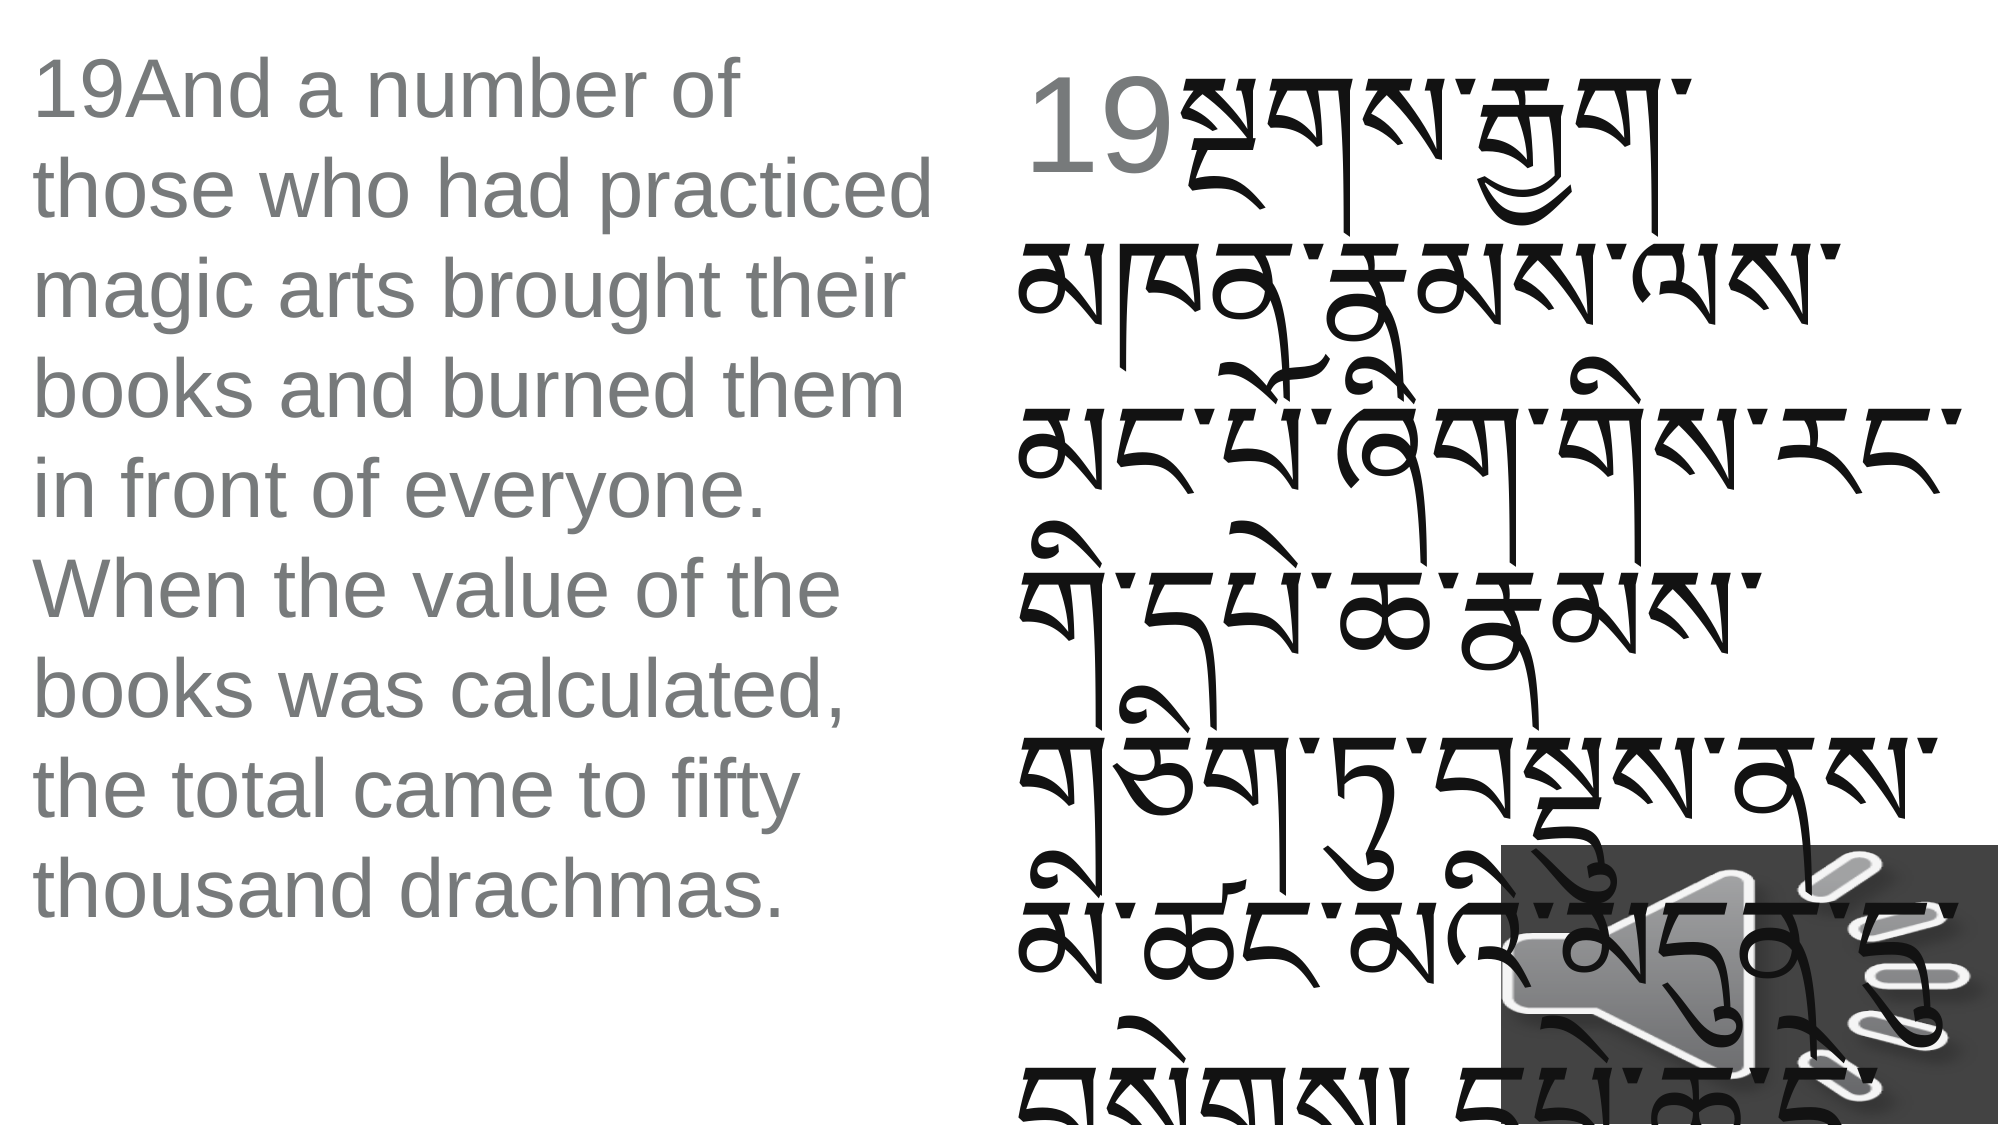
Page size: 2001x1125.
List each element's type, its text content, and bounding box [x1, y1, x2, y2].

text_box 19སྔགས་རྒྱག་མཁན་རྣམས་ལས་མང་པོ་ཞིག་གིས་རང་གི་དཔེ་ཆ་རྣམས་གཅིག་ཏུ་བསྡུས་ནས་མི་ཚང་མའི་མདུན་དུ་བསྲེགས། དཔེ་ཆ་དེ་རྣམས་ཀྱི་རིན་ཐང་རྩི་དུས་དངུལ་གྱི་ཊམ་ཀ་ཁྲི་ལྔ་ཡིན། [999, 27, 2000, 1104]
text_box 19And a number of those who had practiced magic arts brought their books and burned them in front of everyone. When the value of the books was calculated, the total came to fifty thousand drachmas. [18, 27, 973, 1104]
picture [1500, 843, 2000, 1125]
